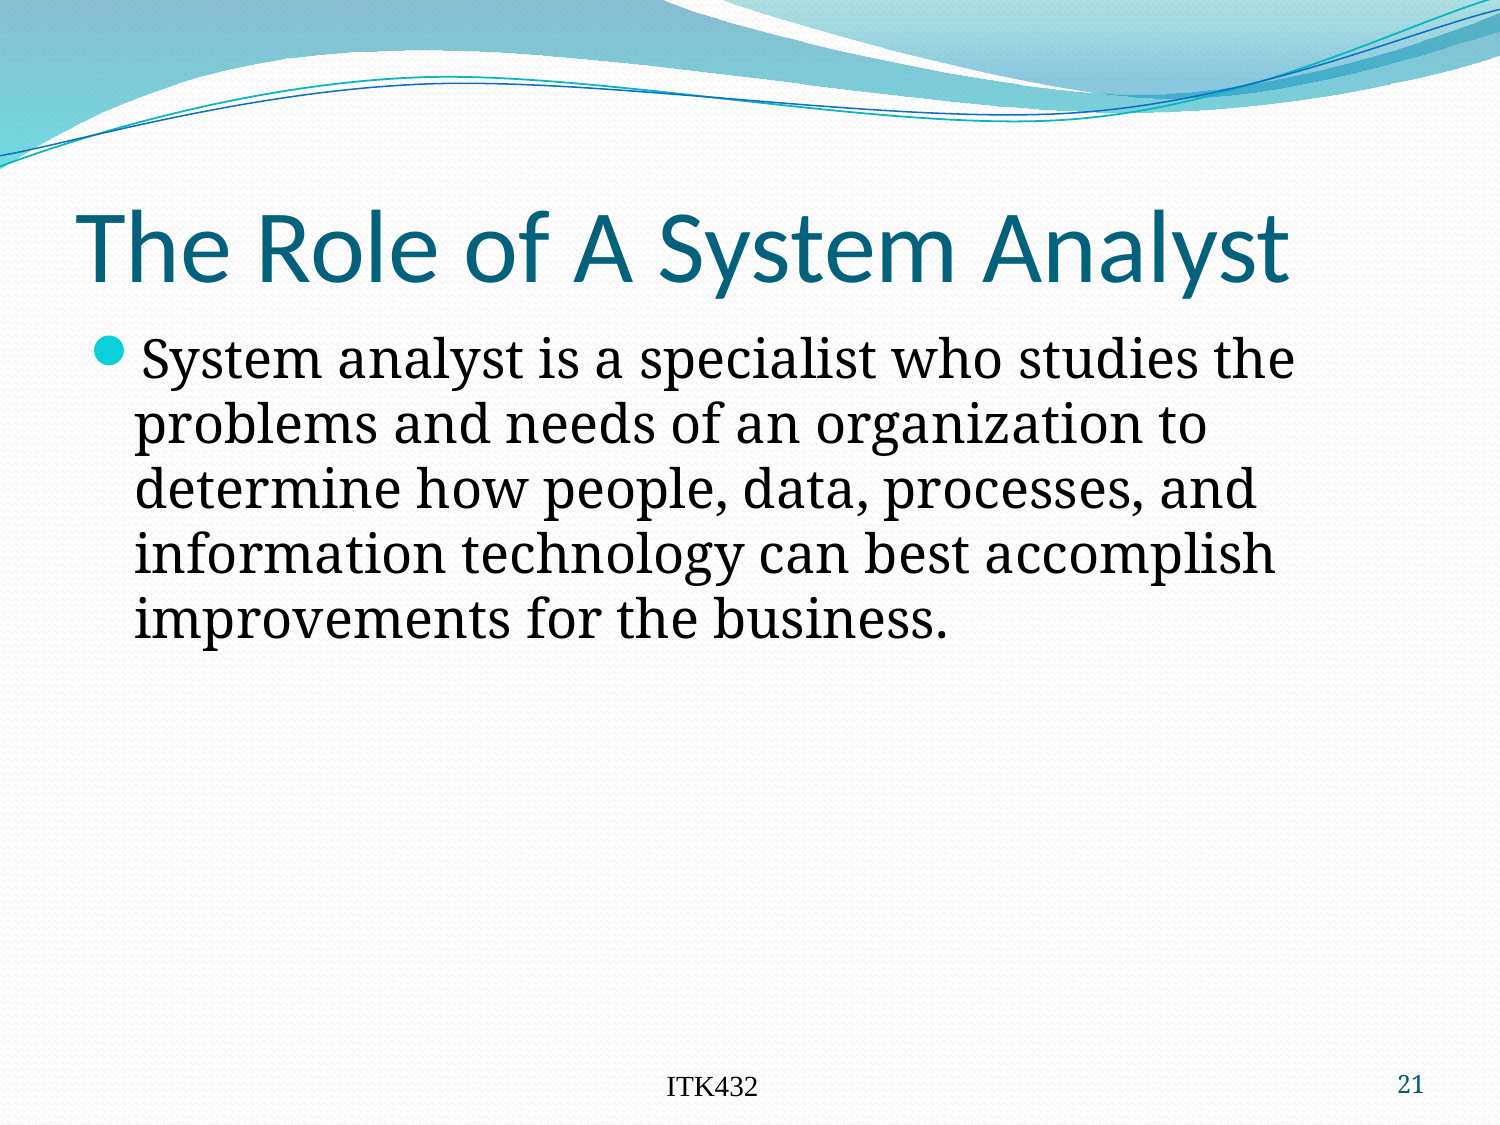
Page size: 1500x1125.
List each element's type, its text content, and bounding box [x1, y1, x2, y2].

list System analyst is a specialist who studies the problems and needs of an organization to determine how people, data, processes, and information technology can best accomplish improvements for the business. [75, 317, 1425, 1038]
title The Role of A System Analyst [75, 115, 1425, 303]
slide_number 21 [1299, 1042, 1425, 1103]
footer ITK432 [437, 1042, 988, 1103]
